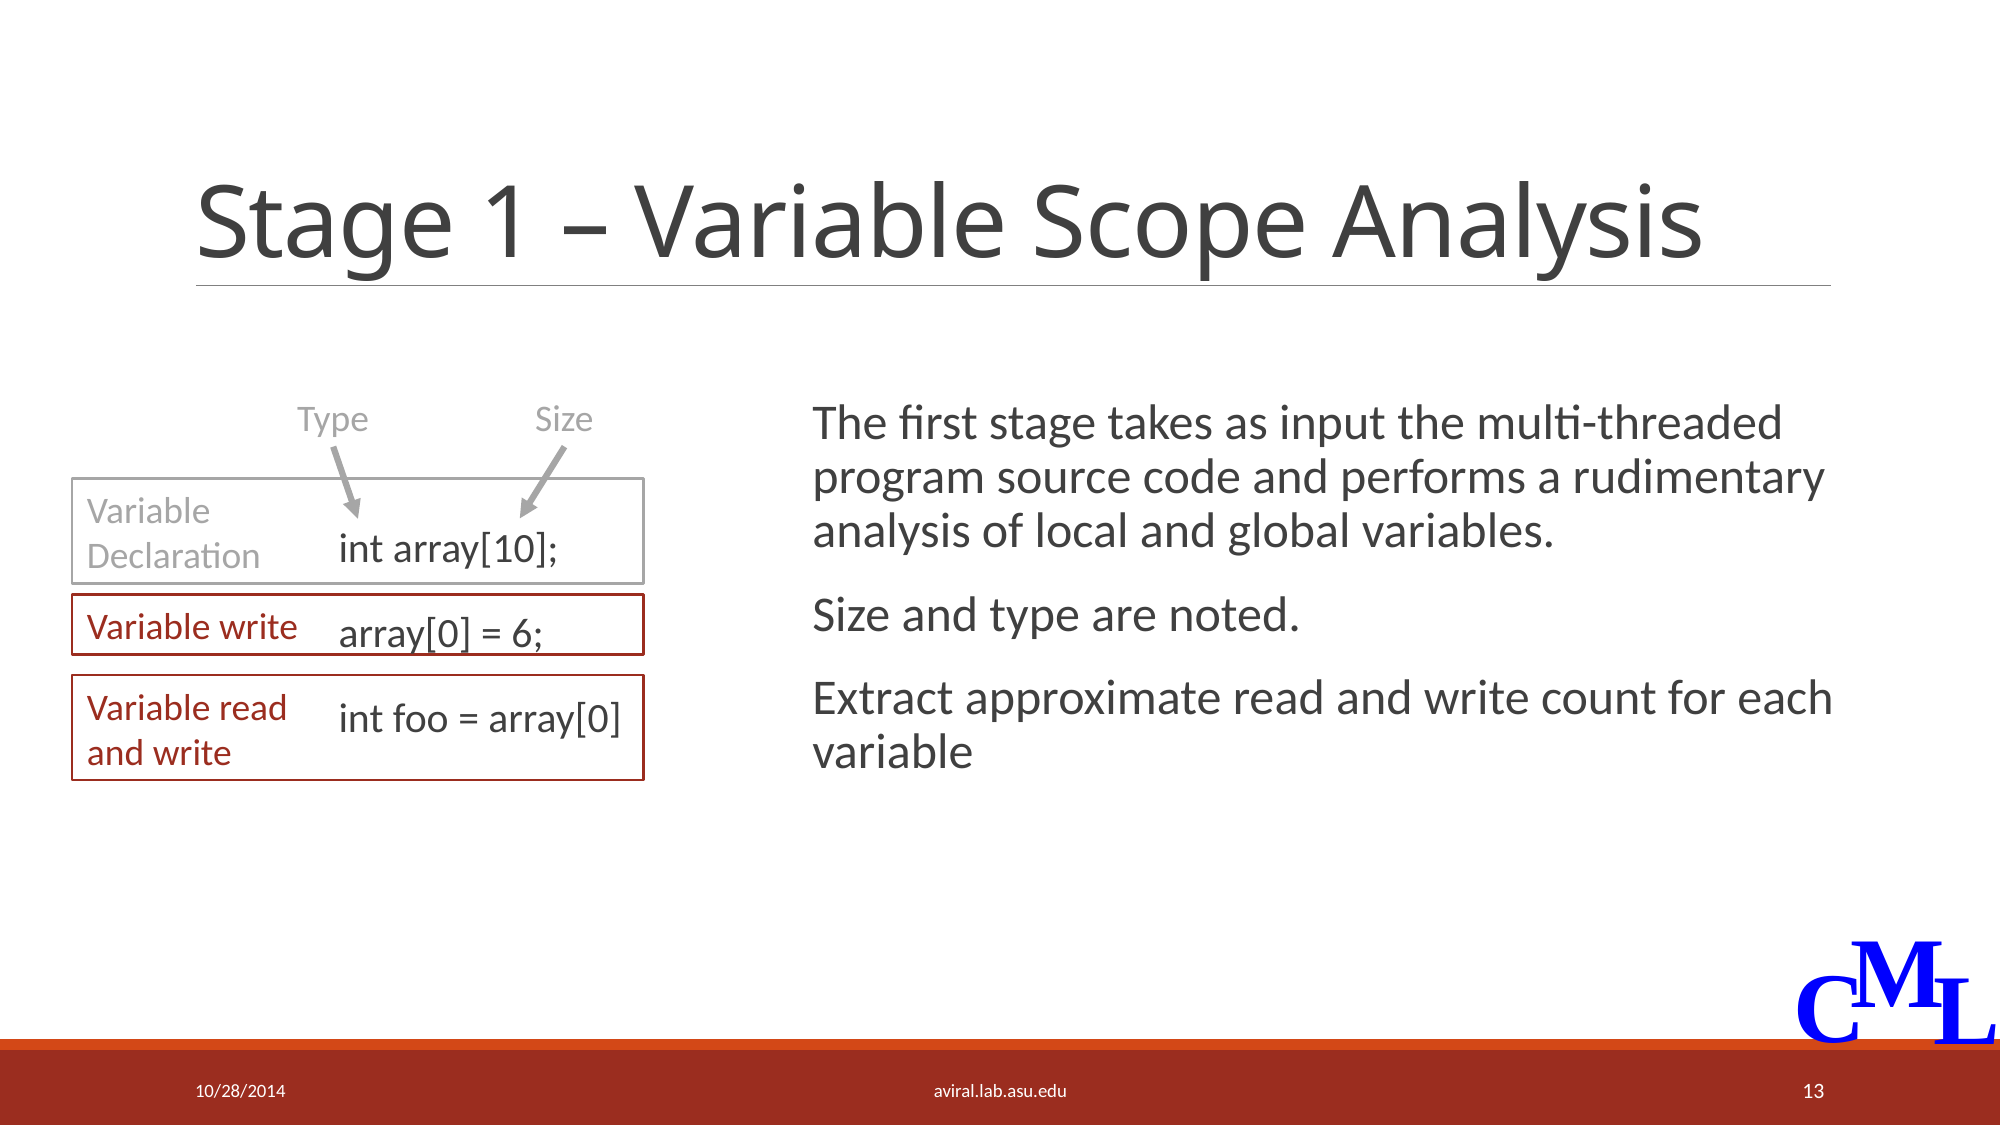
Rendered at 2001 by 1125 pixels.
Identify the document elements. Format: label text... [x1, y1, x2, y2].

text_box Type [282, 386, 385, 447]
list The first stage takes as input the multi-threaded program source code and performs a rudimentary analysis of local and global variables. Size and type are noted. Extract approximate read and write count for each variable Each variable is given a “sharing state” with global variables initially all being assigned a value of True for their sharing state. [797, 299, 1840, 960]
title Stage 1 – Variable Scope Analysis [180, 47, 1830, 285]
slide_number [180, 1059, 586, 1120]
text_box Variable write [71, 593, 328, 656]
text_box Variable Declaration [71, 477, 329, 585]
footer aviral.lab.asu.edu [604, 1059, 1396, 1120]
list int array[10]; array[0] = 6; int foo = array[0] [328, 478, 644, 798]
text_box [519, 446, 566, 519]
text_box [332, 446, 359, 520]
text_box Size [520, 386, 609, 447]
text_box Variable read and write [71, 674, 328, 781]
slide_number 13 [1624, 1059, 1840, 1120]
